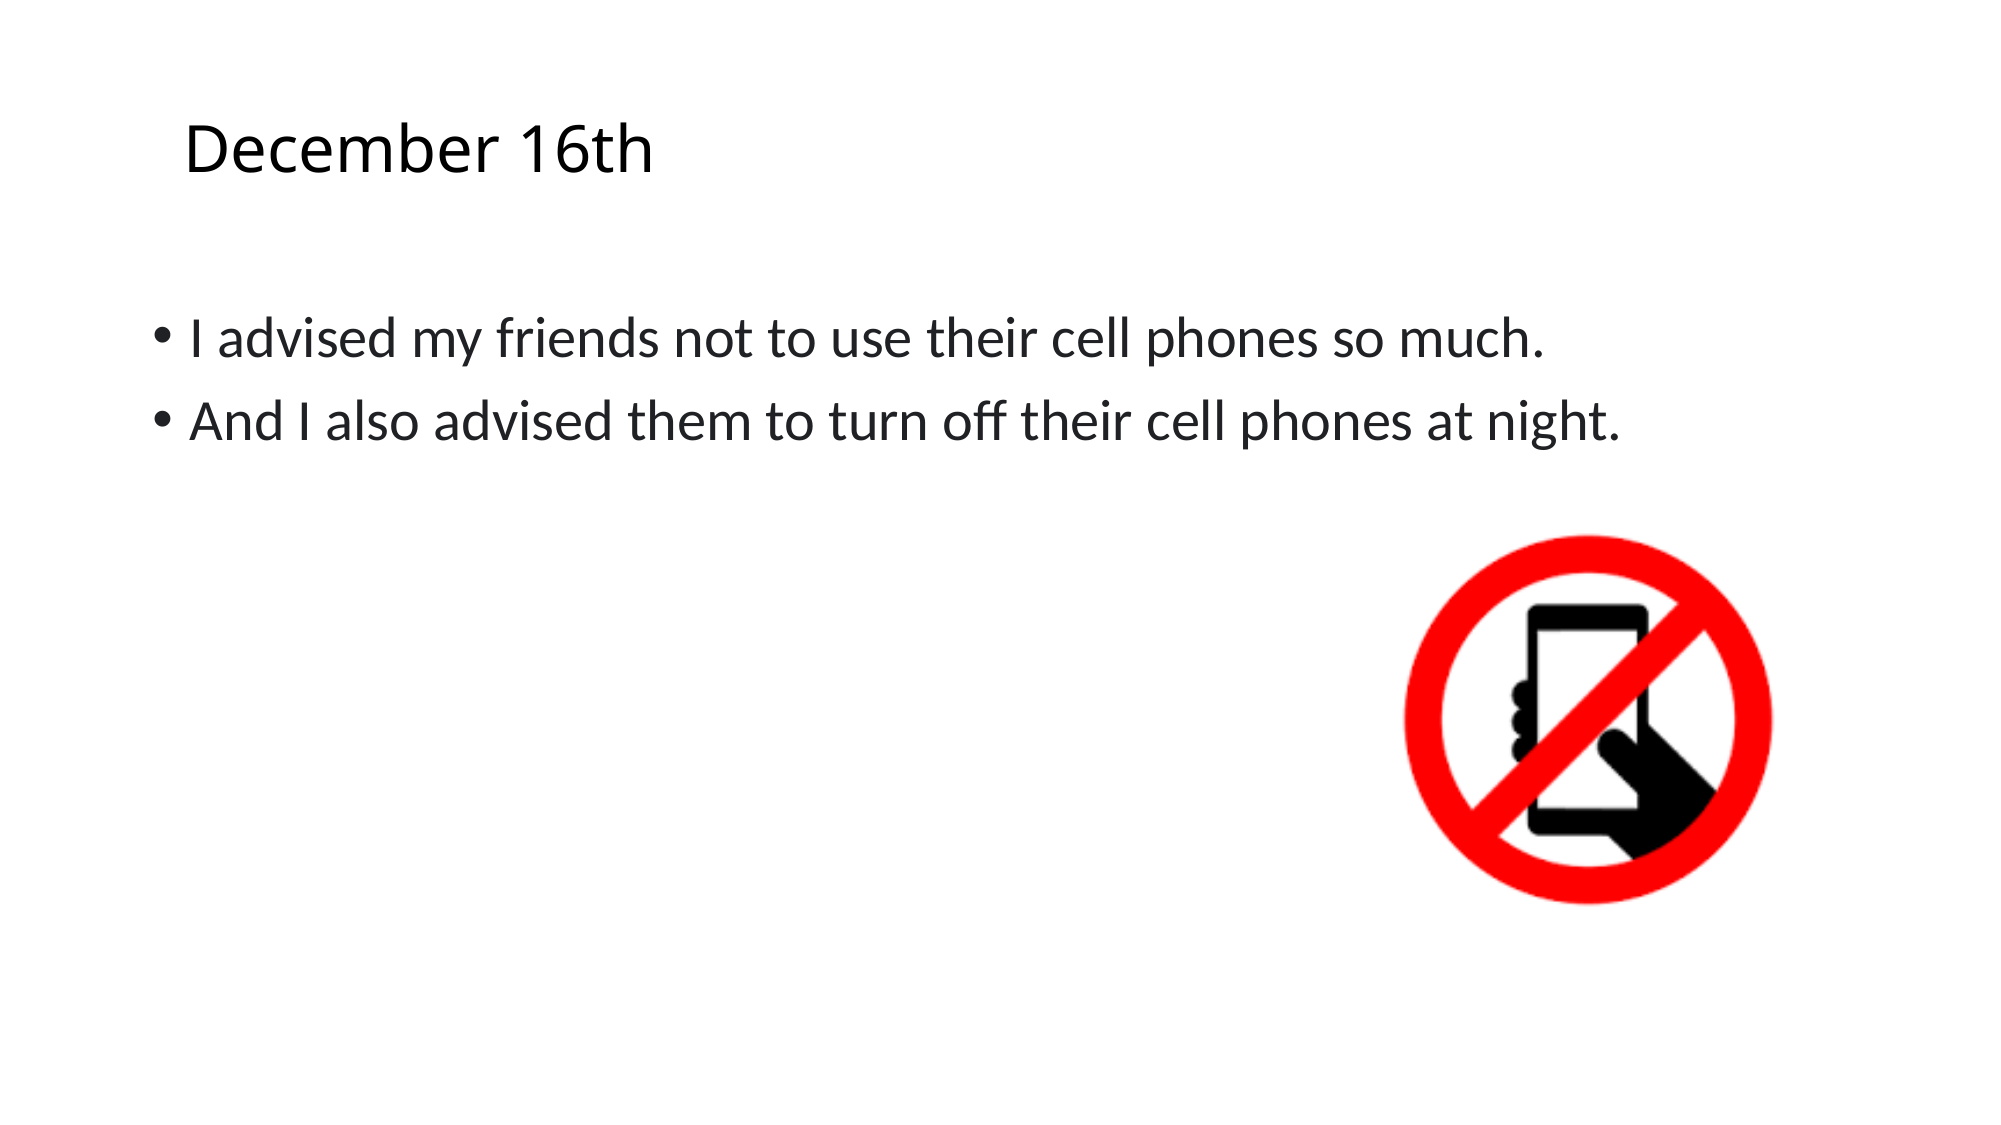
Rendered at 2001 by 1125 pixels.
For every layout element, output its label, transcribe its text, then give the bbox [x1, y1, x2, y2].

text_box December 16th [168, 86, 1832, 237]
list I advised my friends not to use their cell phones so much. And I also advised them to turn off their cell phones at night. [137, 299, 1863, 1014]
picture [1401, 532, 1777, 909]
